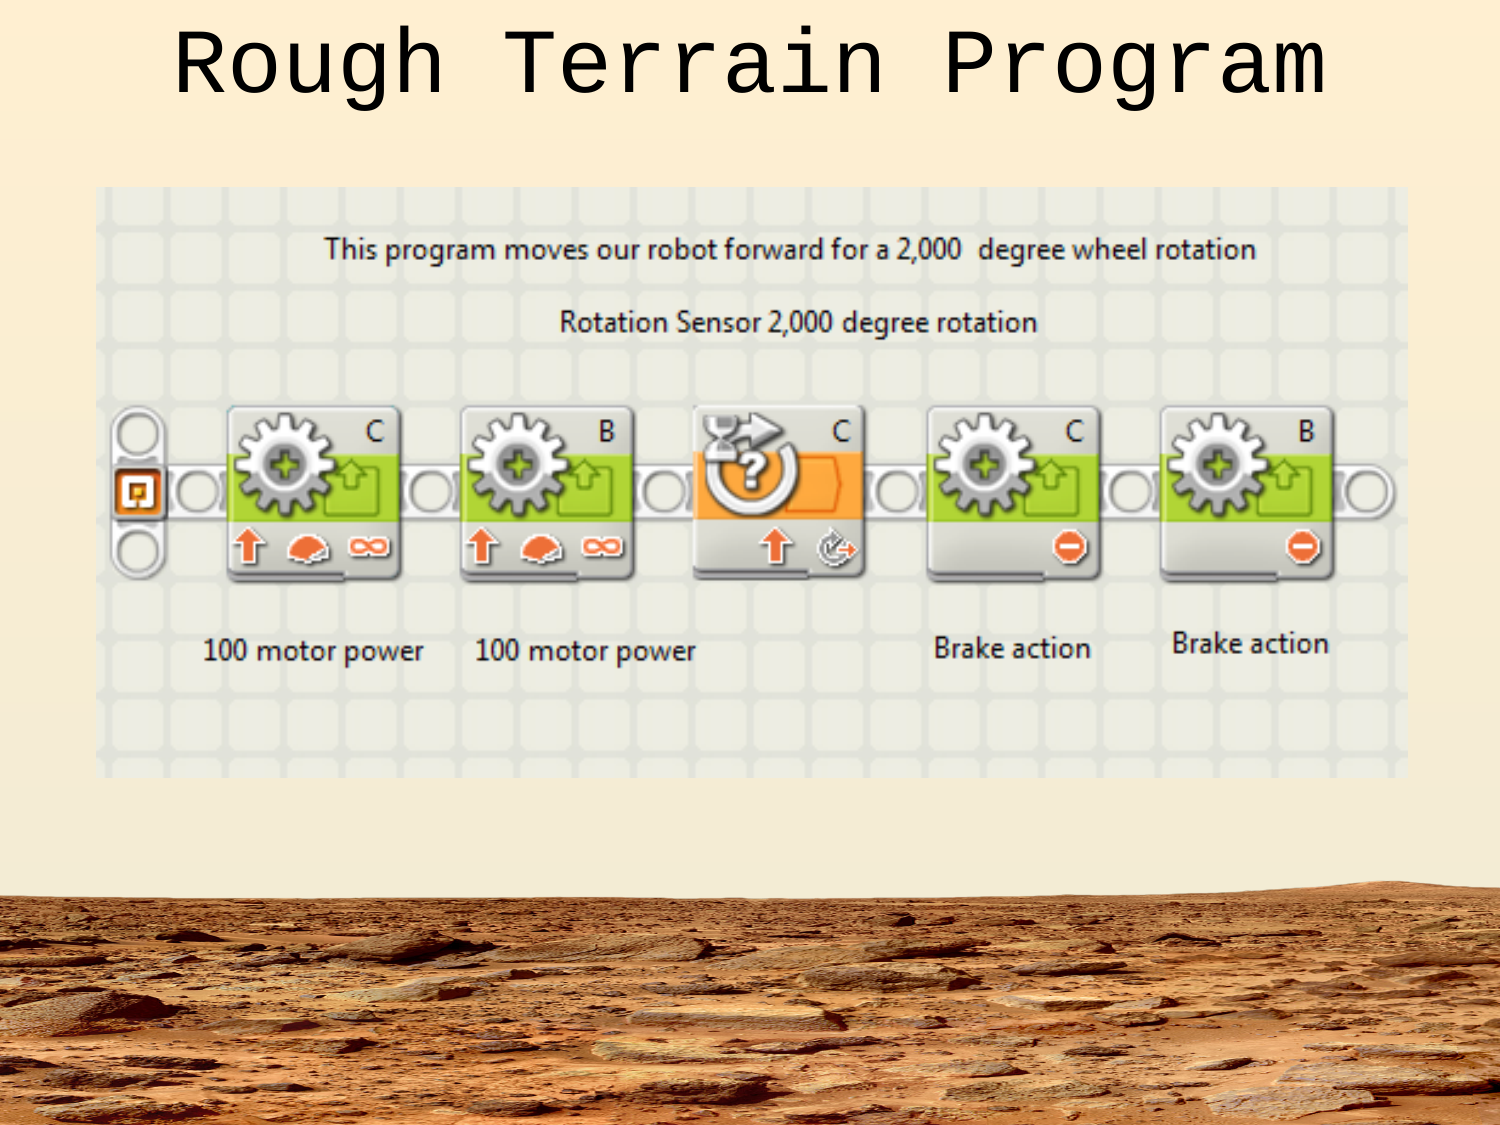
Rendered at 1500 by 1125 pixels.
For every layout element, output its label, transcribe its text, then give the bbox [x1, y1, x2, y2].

picture [95, 187, 1408, 778]
title Rough Terrain Program [75, 0, 1425, 138]
picture [0, 849, 1500, 1125]
